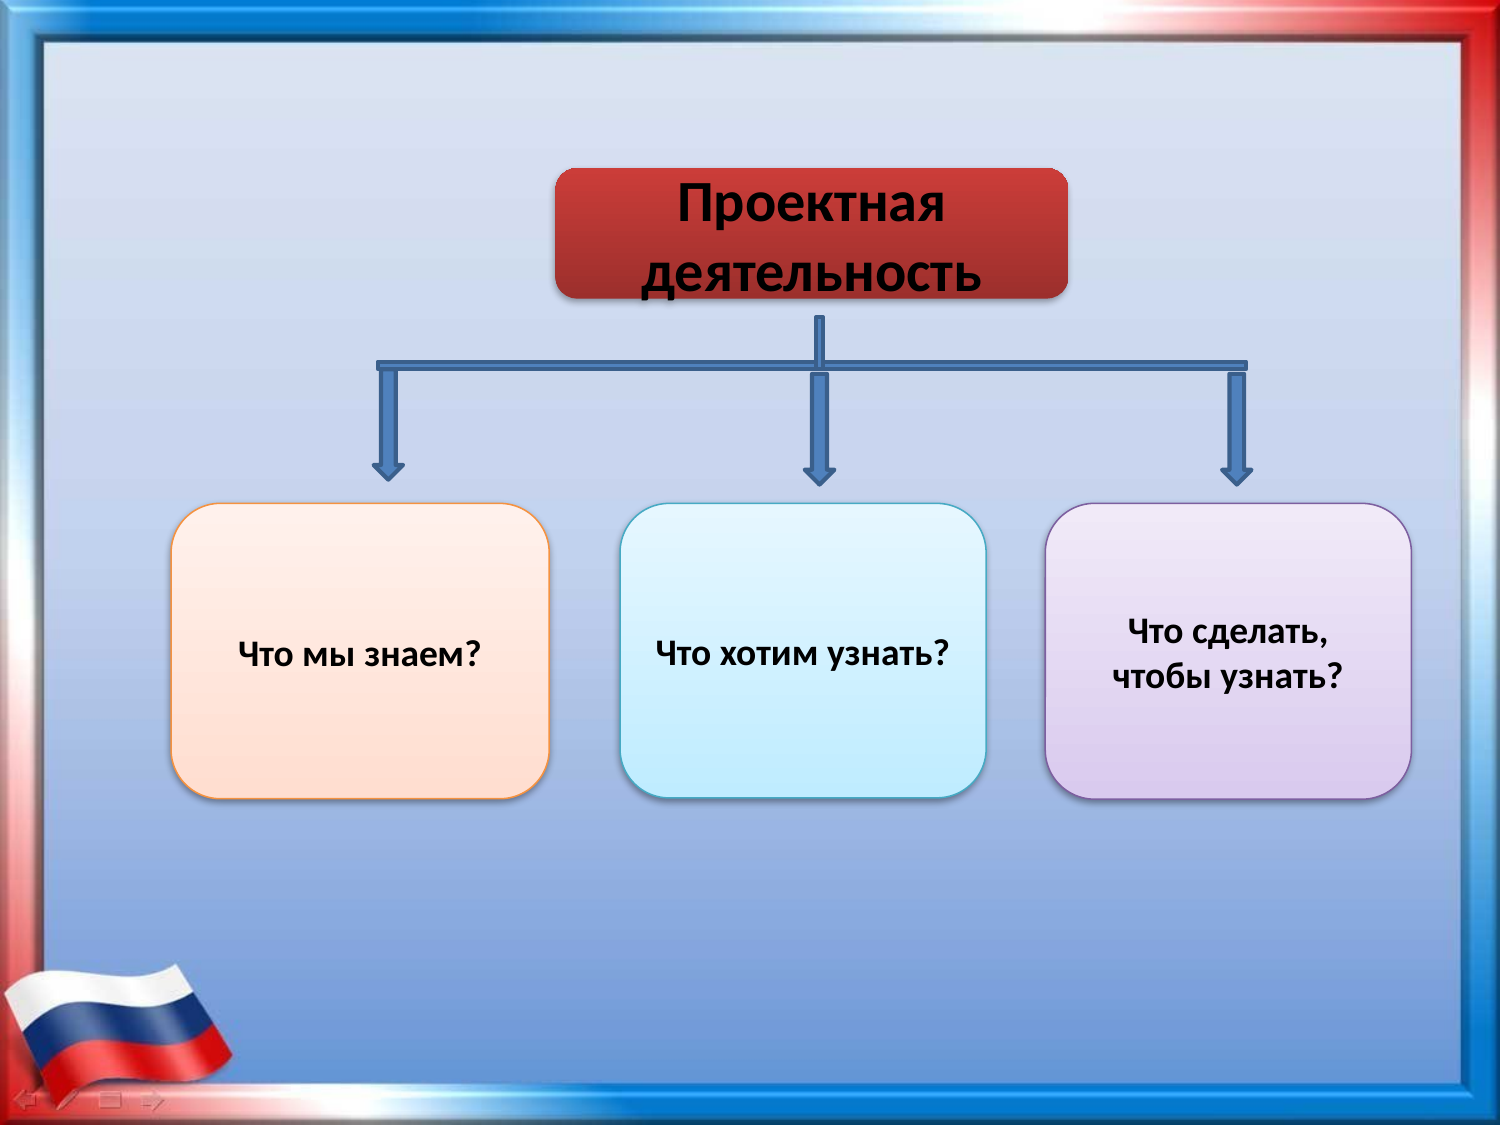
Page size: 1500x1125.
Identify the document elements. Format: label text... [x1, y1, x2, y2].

picture [0, 0, 1500, 1125]
text_box [1220, 371, 1254, 487]
text_box [814, 315, 825, 371]
text_box [802, 371, 837, 487]
text_box [376, 360, 814, 371]
text_box [825, 360, 1248, 371]
text_box Проектная деятельность [555, 168, 1069, 299]
text_box Что сделать, чтобы узнать? [1044, 502, 1413, 800]
text_box Что мы знаем? [170, 502, 550, 800]
text_box Что хотим узнать? [619, 502, 987, 799]
text_box [371, 367, 405, 482]
